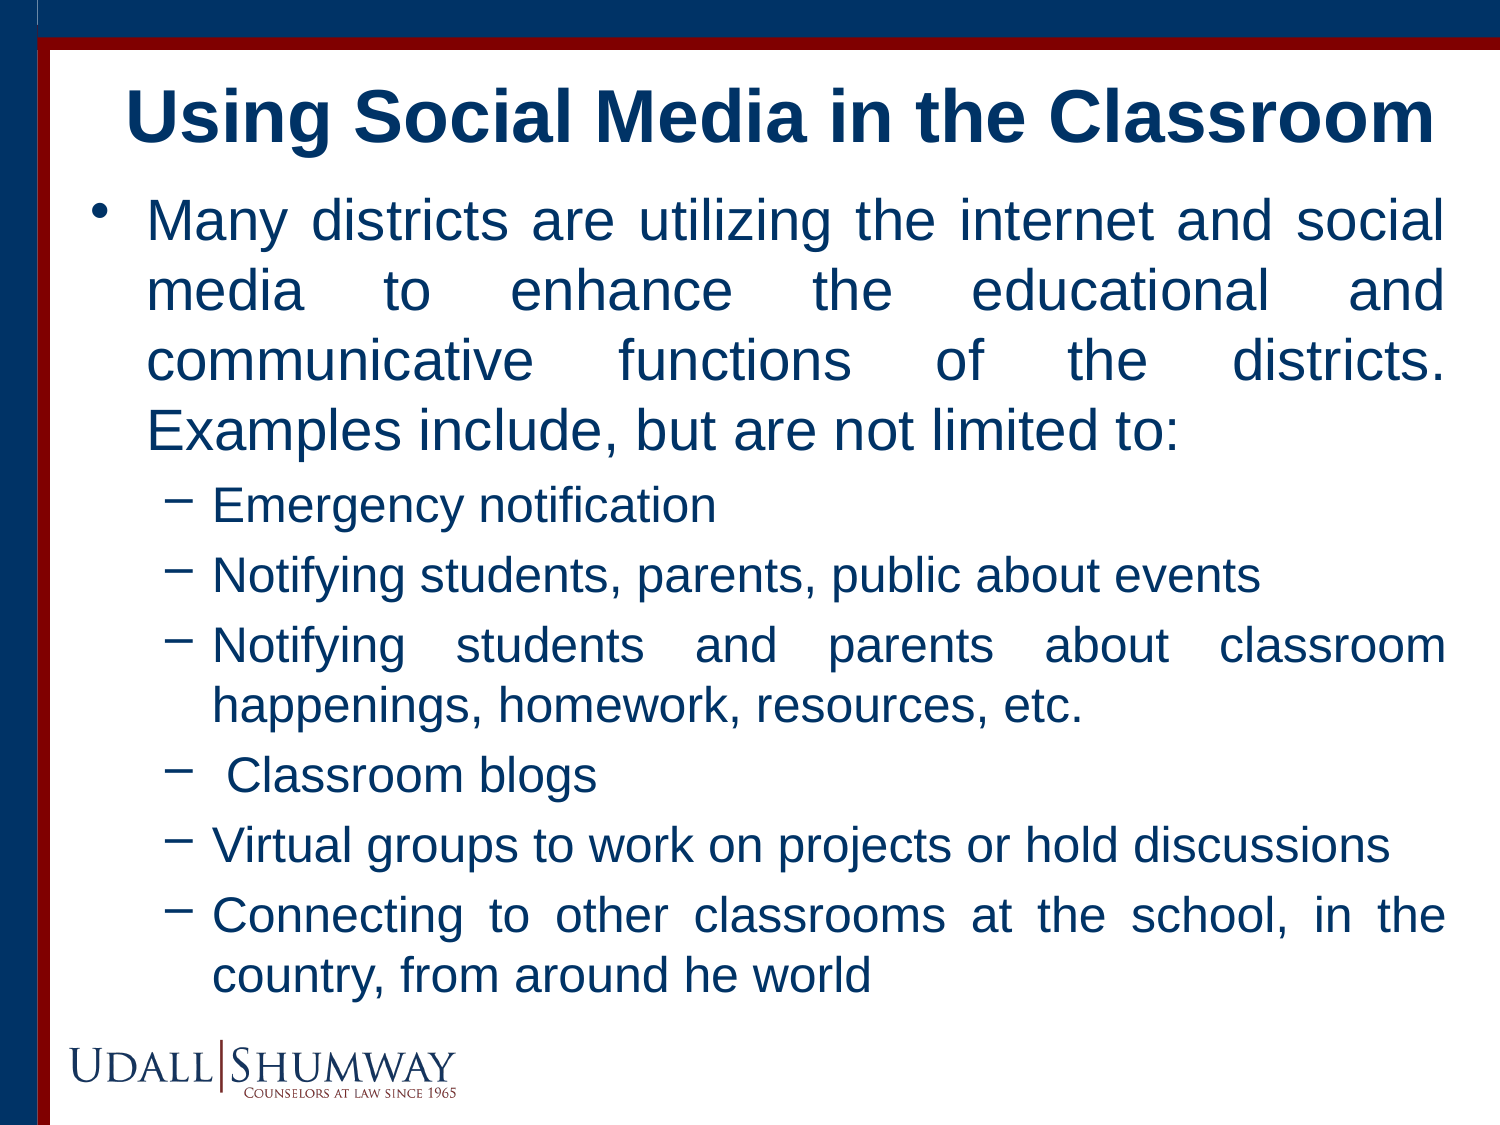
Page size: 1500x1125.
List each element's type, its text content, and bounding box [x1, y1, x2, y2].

title Using Social Media in the Classroom [99, 50, 1463, 174]
picture [62, 1031, 463, 1105]
list Many districts are utilizing the internet and social media to enhance the educational and communicative functions of the districts. Examples include, but are not limited to: Emergency notification Notifying students, parents, public about events Notifying students and parents about classroom happenings, homework, resources, etc. Classroom blogs Virtual groups to work on projects or hold discussions Connecting to other classrooms at the school, in the country, from around he world [75, 174, 1463, 1025]
